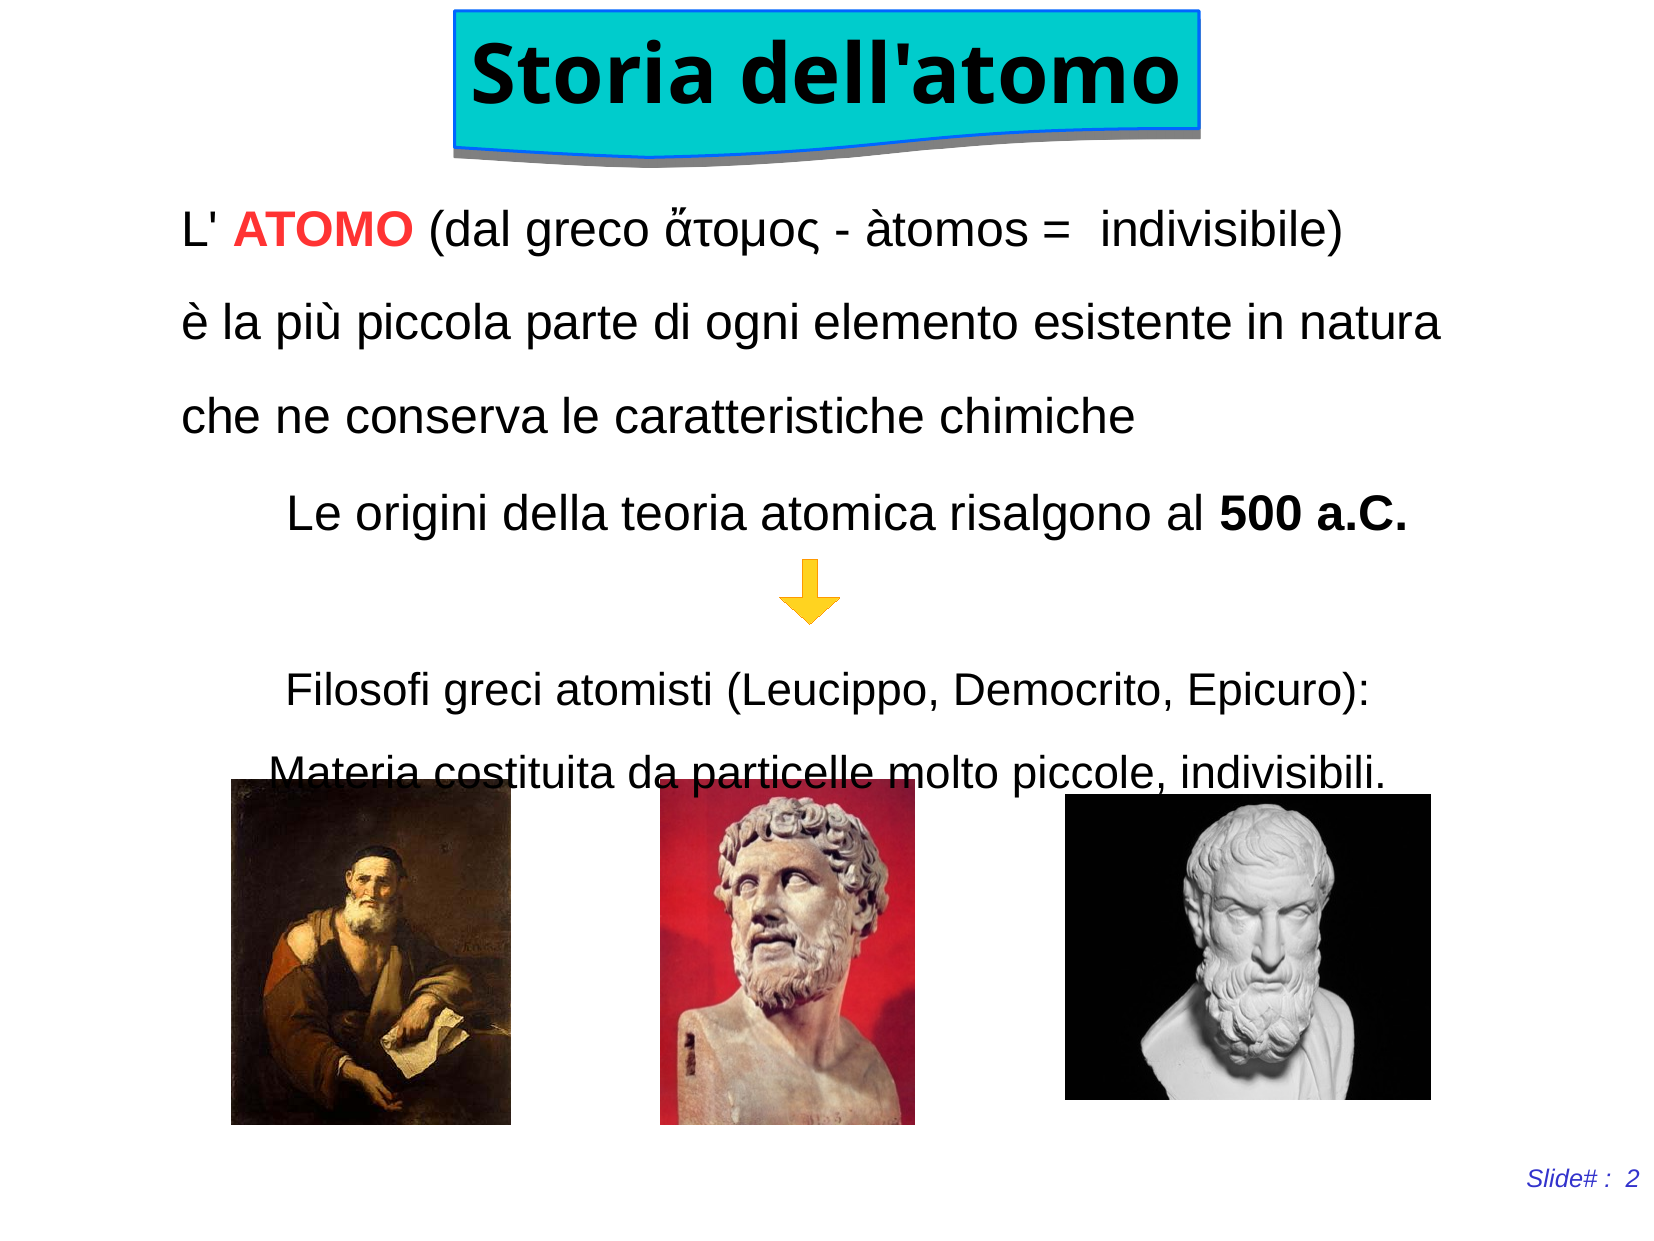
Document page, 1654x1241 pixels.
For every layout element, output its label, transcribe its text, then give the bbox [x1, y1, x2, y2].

picture [660, 779, 915, 1125]
text_box Storia dell'atomo [454, 10, 1199, 158]
picture [1064, 794, 1431, 1100]
text_box Le origini della teoria atomica risalgono al 500 a.C. [271, 484, 1424, 548]
text_box Slide# : 2 [1310, 1154, 1654, 1191]
picture [231, 779, 511, 1125]
text_box L' ATOMO (dal greco ἄτομος - àtomos = indivisibile) è la più piccola parte di ogni elemento esistente in natura che ne conserva le caratteristiche chimiche [164, 199, 1560, 447]
text_box Filosofi greci atomisti (Leucippo, Democrito, Epicuro): Materia costituita da particelle molto piccole, indivisibili. [63, 624, 1594, 768]
text_box [779, 559, 840, 625]
